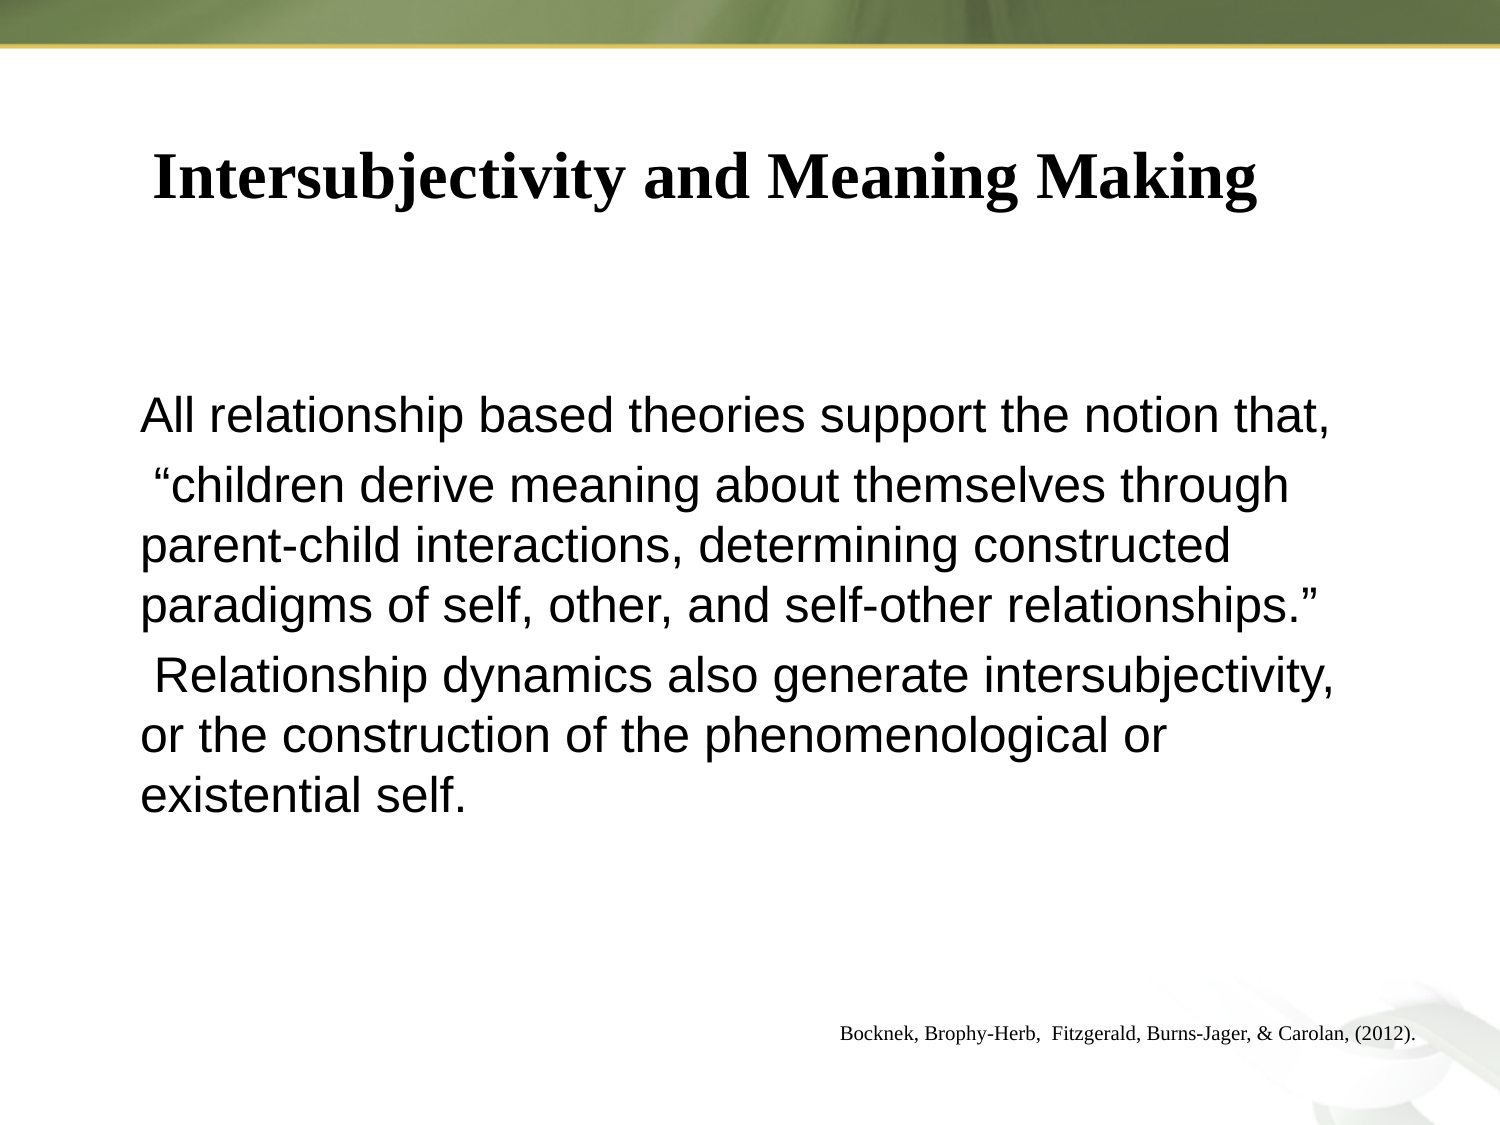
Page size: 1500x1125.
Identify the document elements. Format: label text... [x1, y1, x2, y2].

list All relationship based theories support the notion that, “children derive meaning about themselves through parent-child interactions, determining constructed paradigms of self, other, and self-other relationships.” Relationship dynamics also generate intersubjectivity, or the construction of the phenomenological or existential self. [124, 374, 1376, 876]
picture [0, 0, 1500, 1125]
text_box Bocknek, Brophy-Herb, Fitzgerald, Burns-Jager, & Carolan, (2012). [825, 1012, 1475, 1053]
title Intersubjectivity and Meaning Making [137, 121, 1500, 223]
